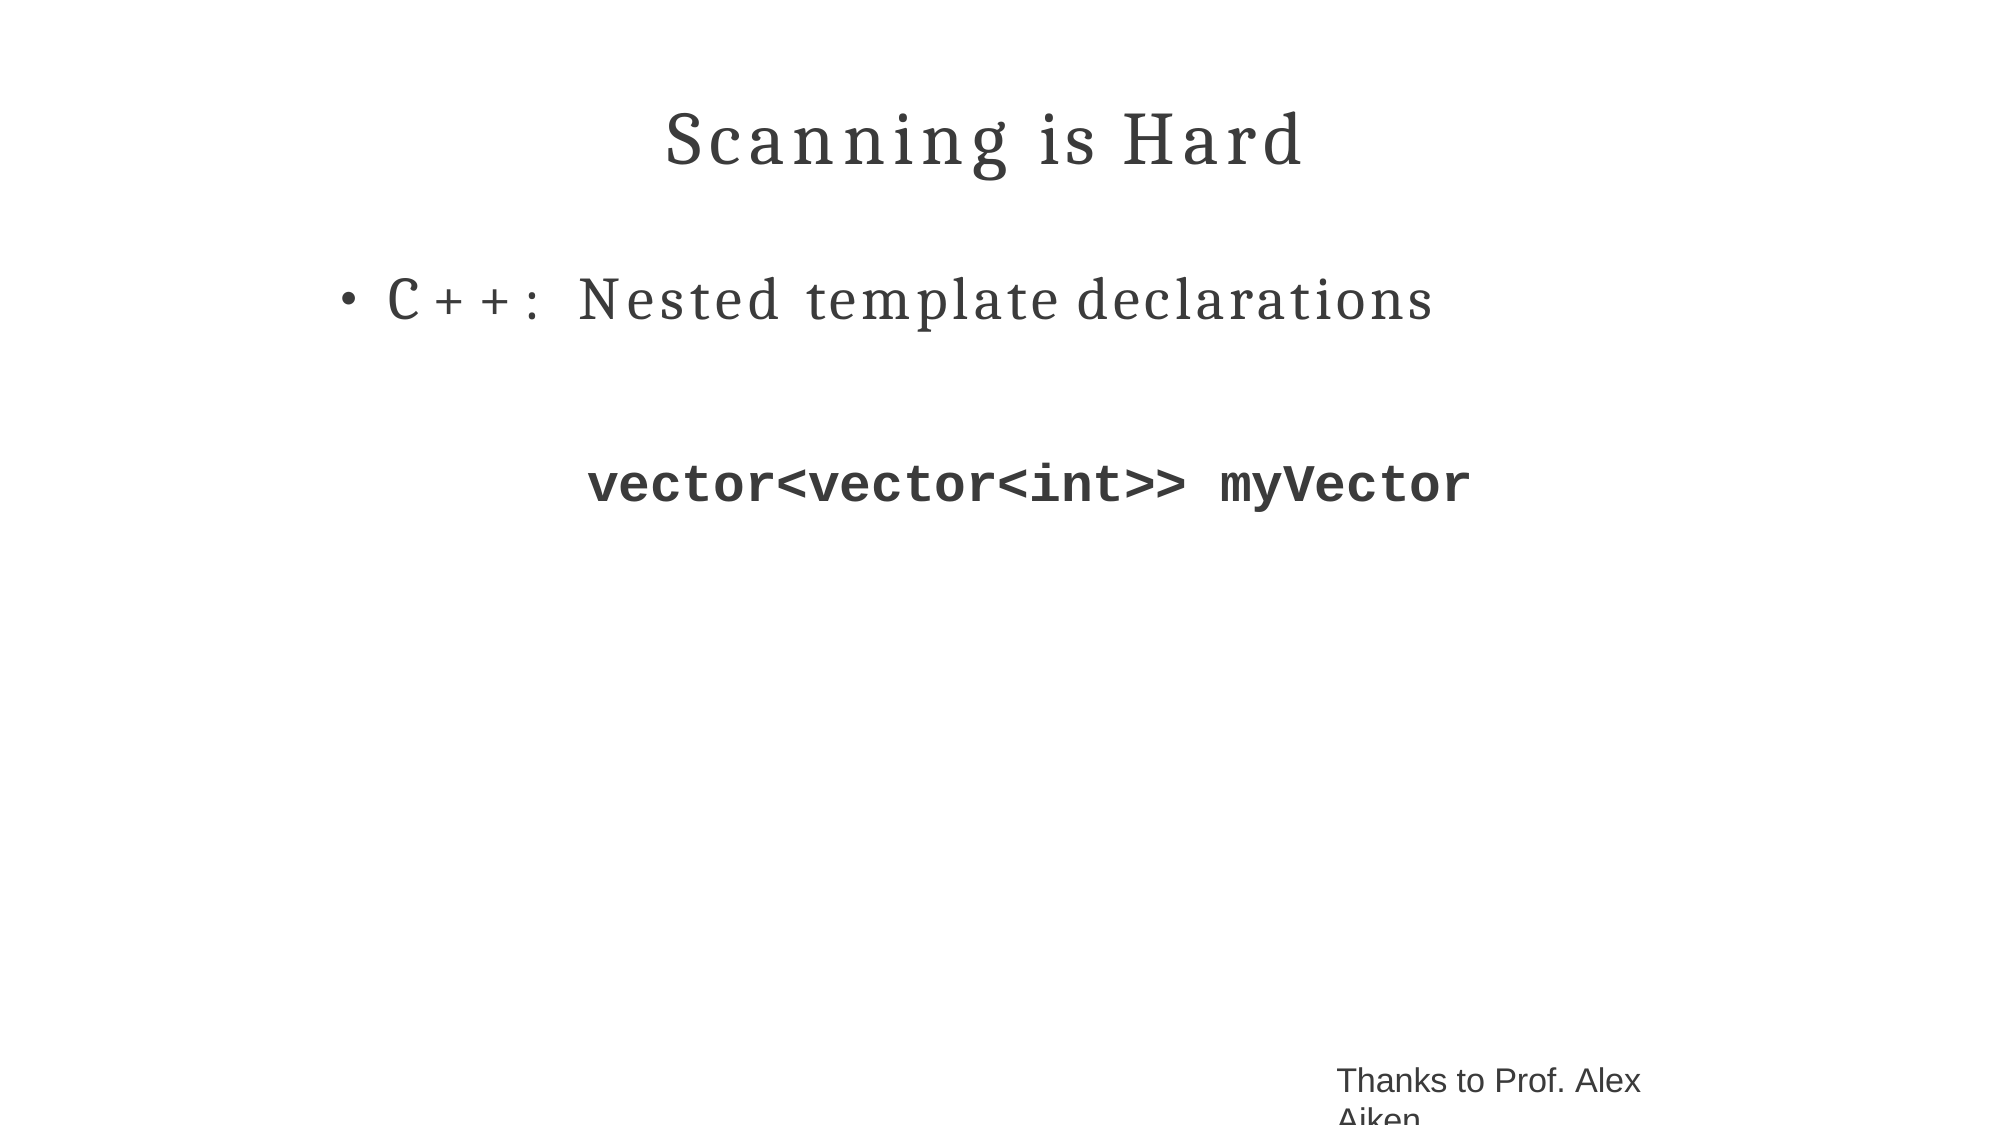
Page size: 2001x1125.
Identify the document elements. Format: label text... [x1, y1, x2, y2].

text_box vector<vector<int>> myVector [585, 447, 1479, 513]
text_box Thanks to Prof. Alex Aiken [1334, 1059, 1736, 1125]
text_box ● [338, 277, 365, 313]
title Scanning is Hard [665, 87, 1334, 257]
text_box C++: Nested template declarations [386, 257, 1486, 332]
